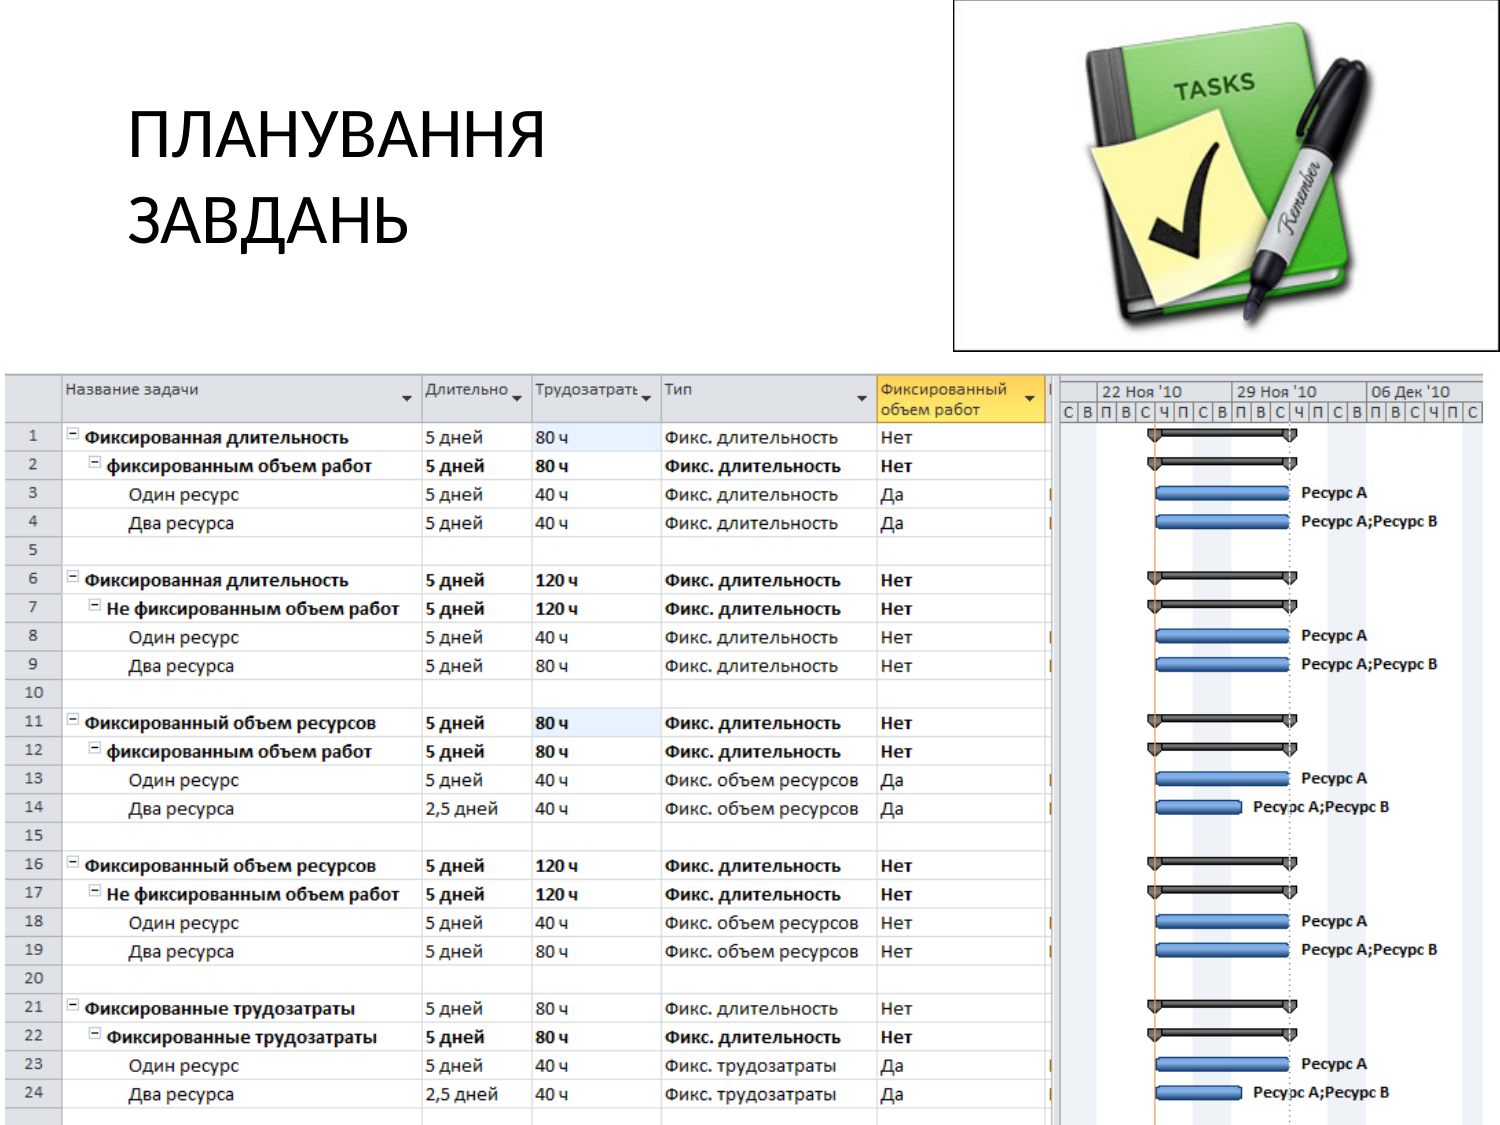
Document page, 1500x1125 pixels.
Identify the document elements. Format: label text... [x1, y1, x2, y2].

picture [5, 373, 1483, 1125]
title ПЛАНУВАННЯ ЗАВДАНЬ [112, 78, 859, 266]
picture [952, 0, 1500, 352]
